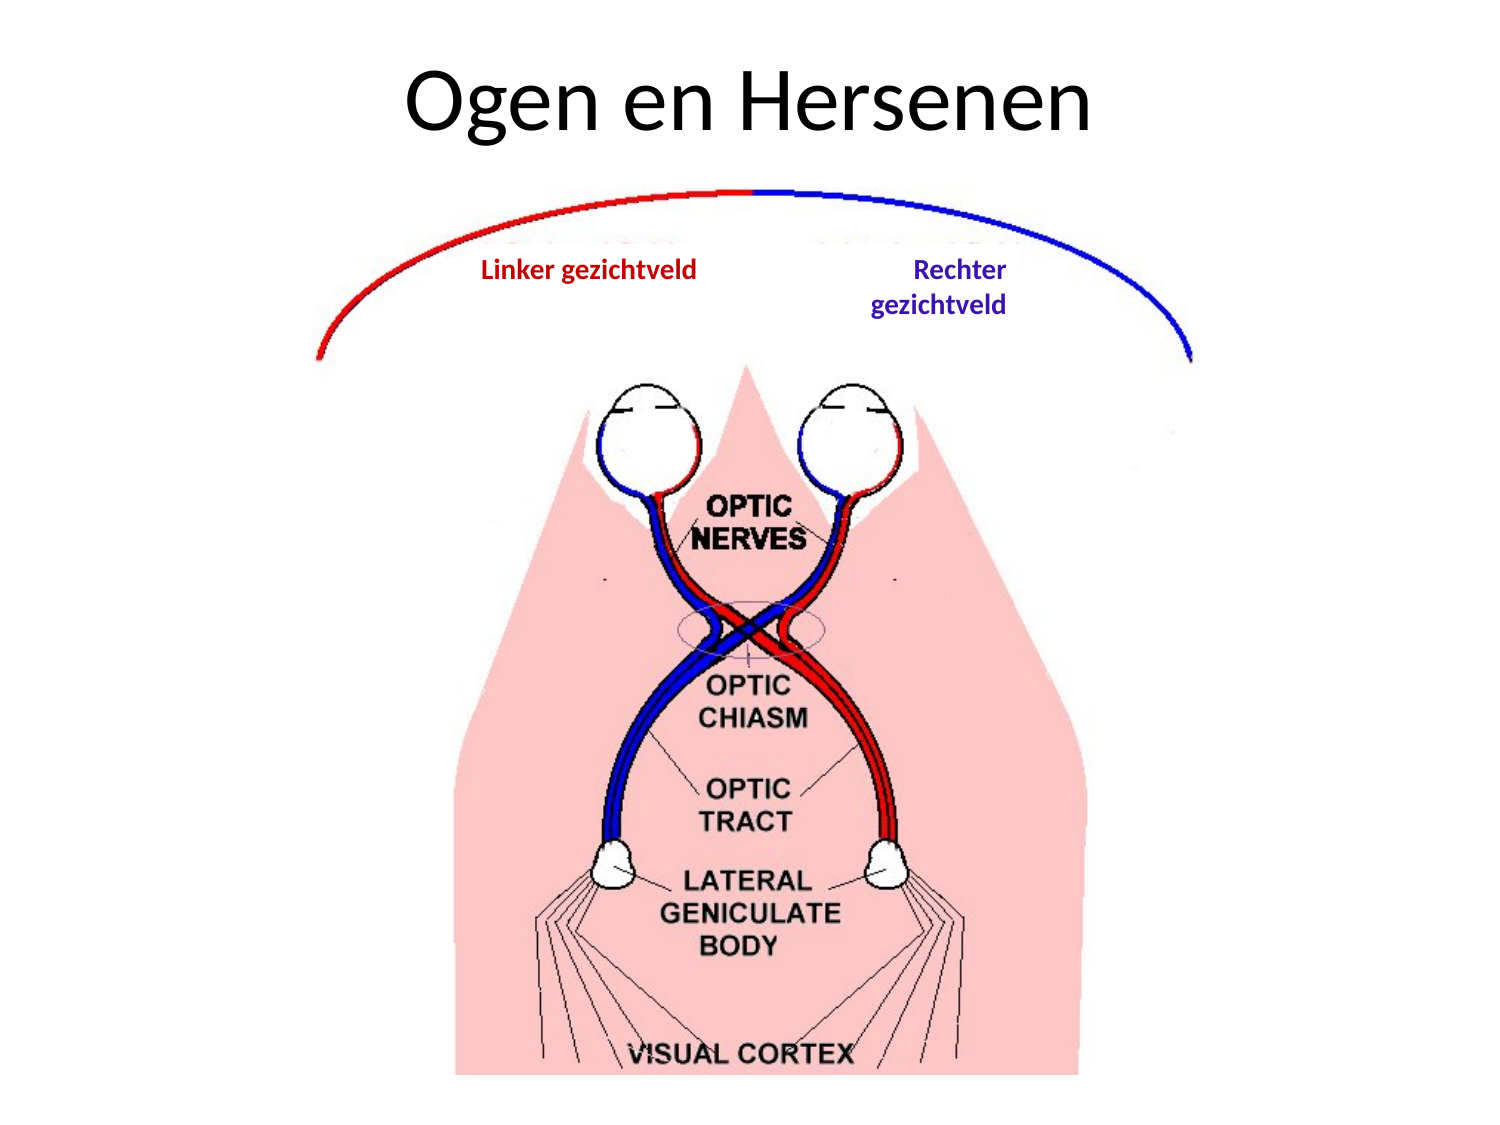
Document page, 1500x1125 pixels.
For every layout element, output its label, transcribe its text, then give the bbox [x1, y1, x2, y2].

title Ogen en Hersenen [112, 0, 1388, 188]
picture [312, 187, 1201, 1076]
